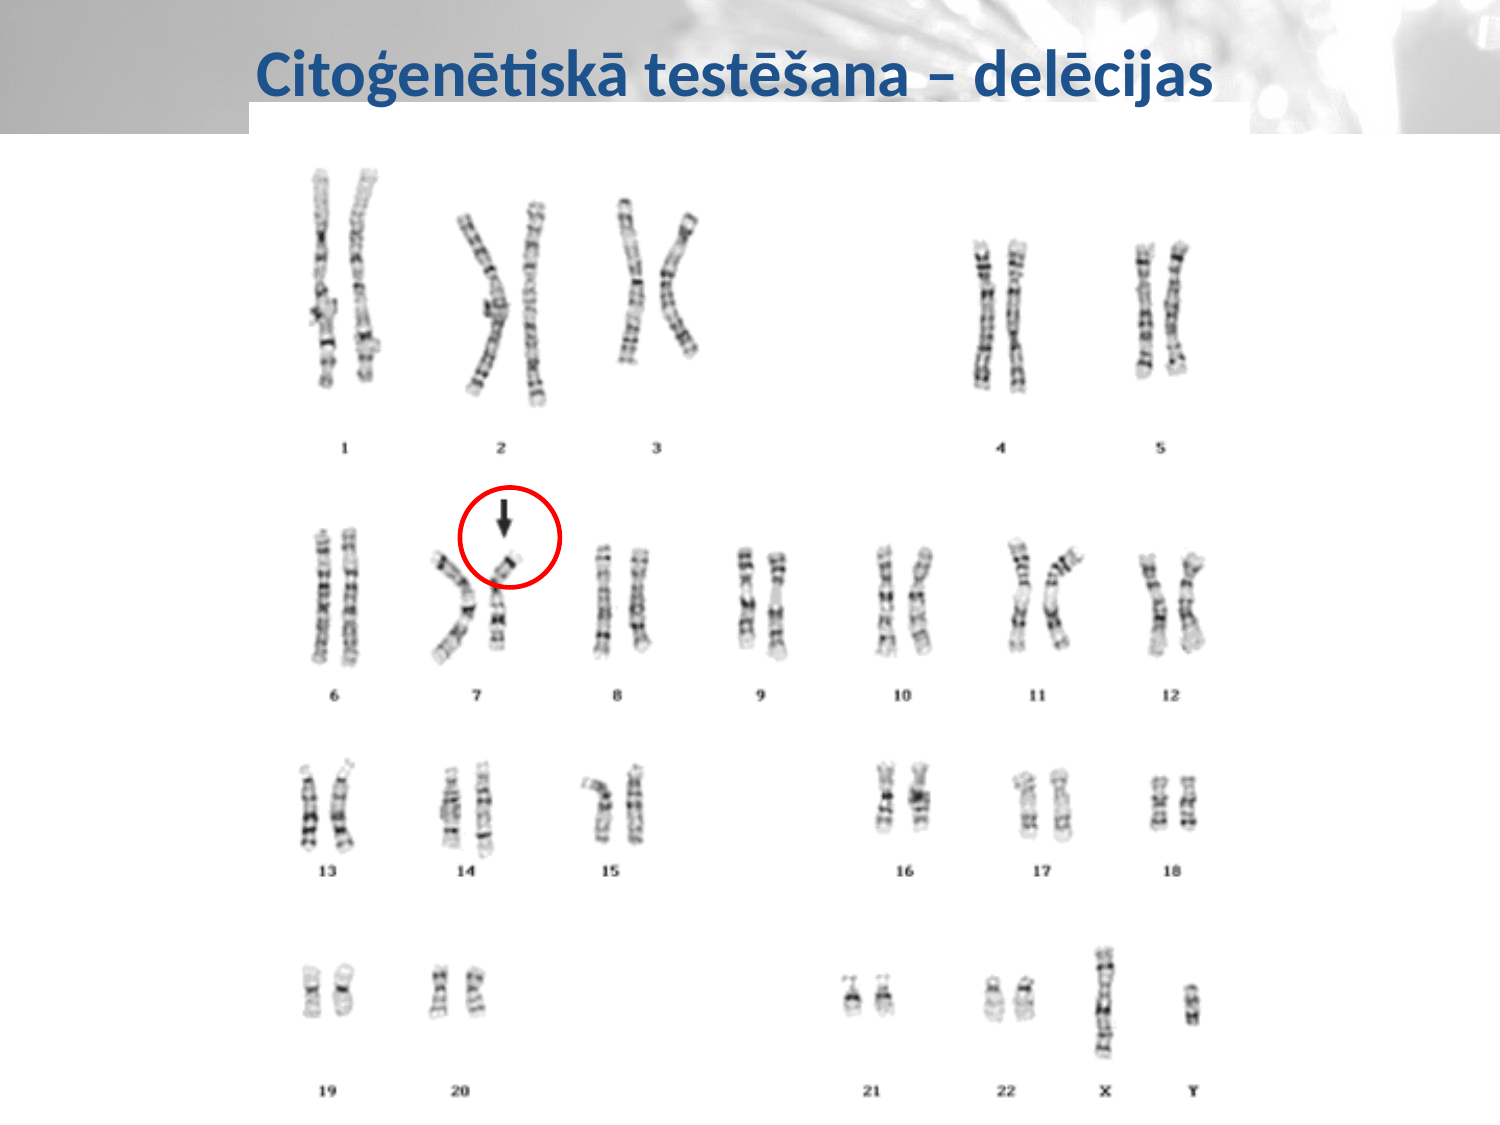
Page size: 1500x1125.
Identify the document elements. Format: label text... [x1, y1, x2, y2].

text_box Citoģenētiskā testēšana – delēcijas [241, 21, 1245, 117]
picture [0, 0, 1500, 1103]
